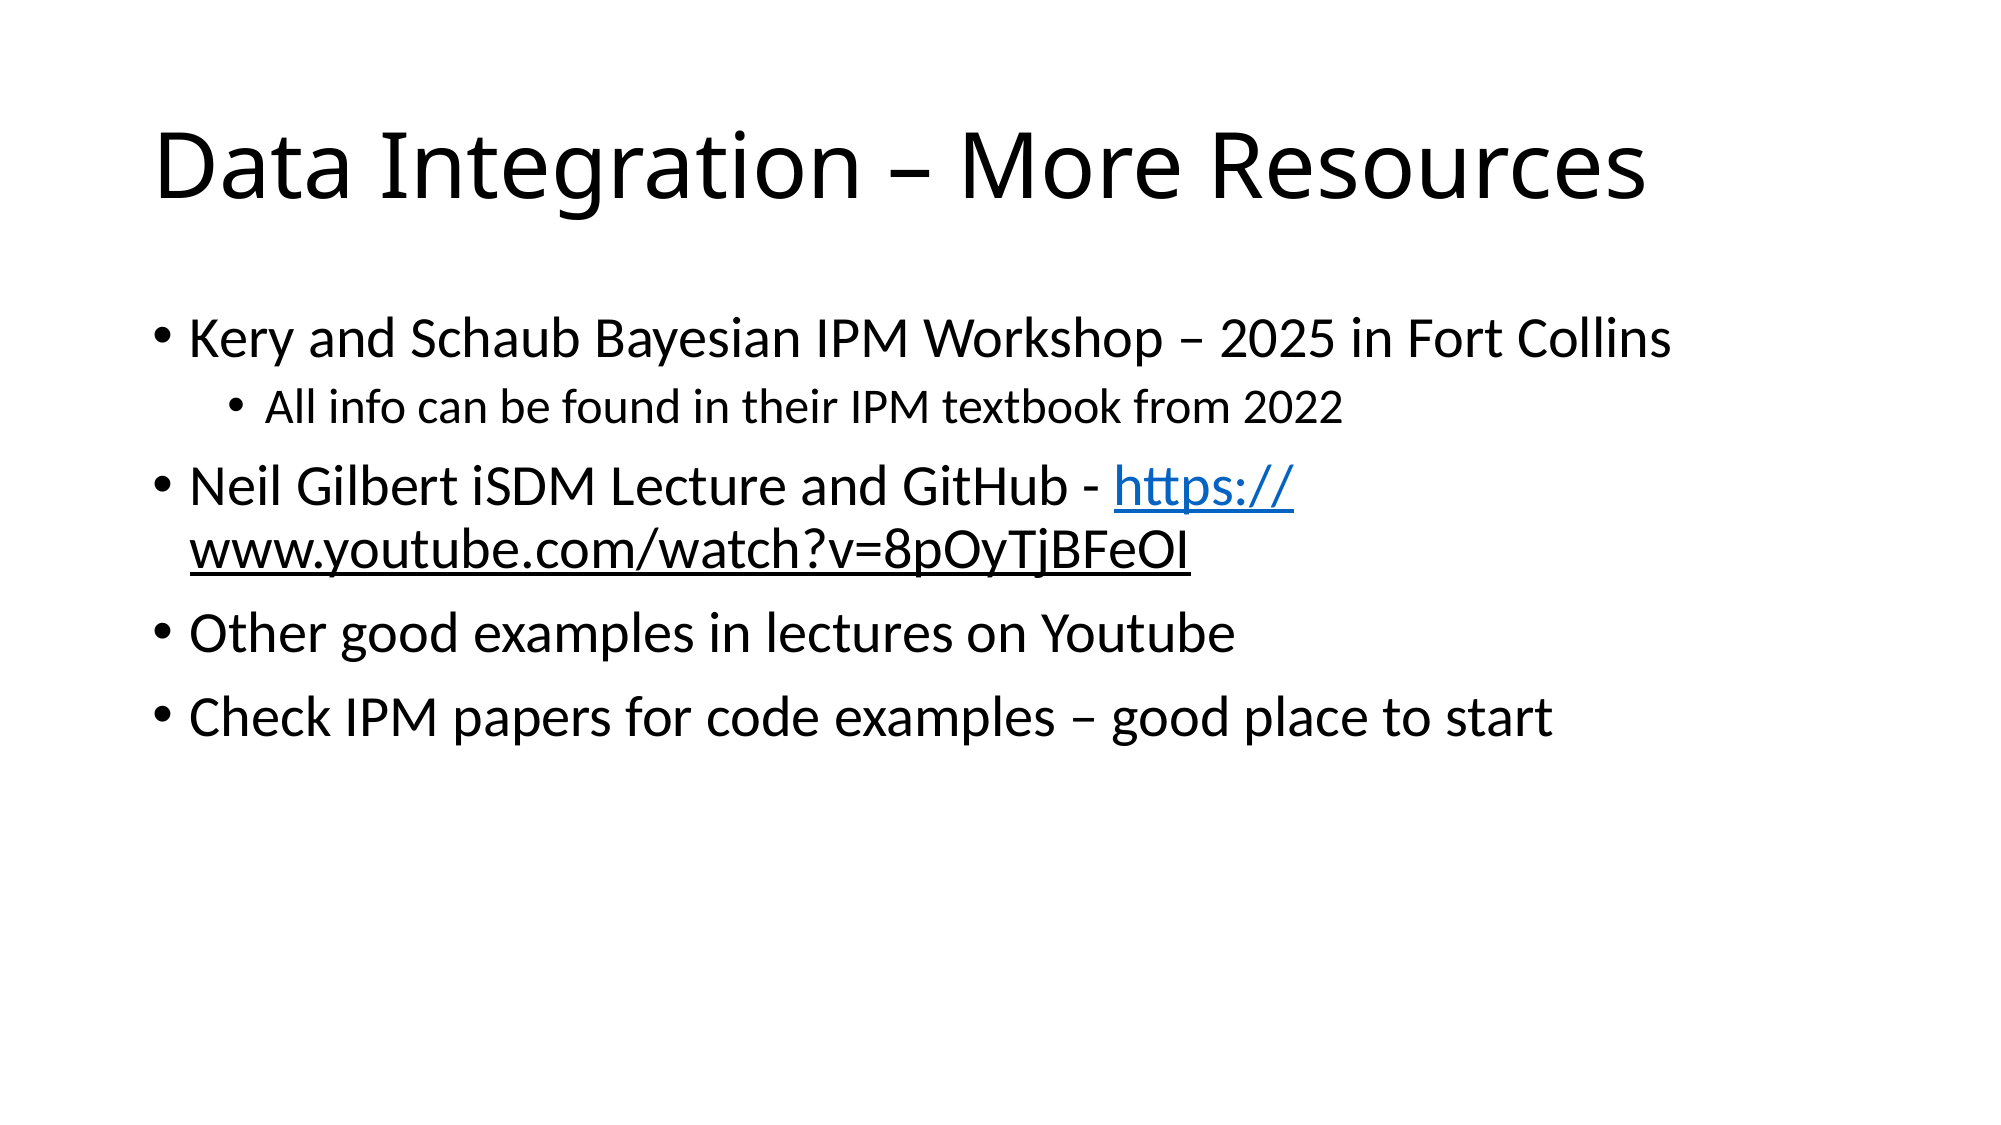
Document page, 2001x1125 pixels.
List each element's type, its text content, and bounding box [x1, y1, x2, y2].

list Kery and Schaub Bayesian IPM Workshop – 2025 in Fort Collins All info can be found in their IPM textbook from 2022 Neil Gilbert iSDM Lecture and GitHub - https://www.youtube.com/watch?v=8pOyTjBFeOI Other good examples in lectures on Youtube Check IPM papers for code examples – good place to start [137, 299, 1863, 1014]
title Data Integration – More Resources [137, 59, 1863, 278]
